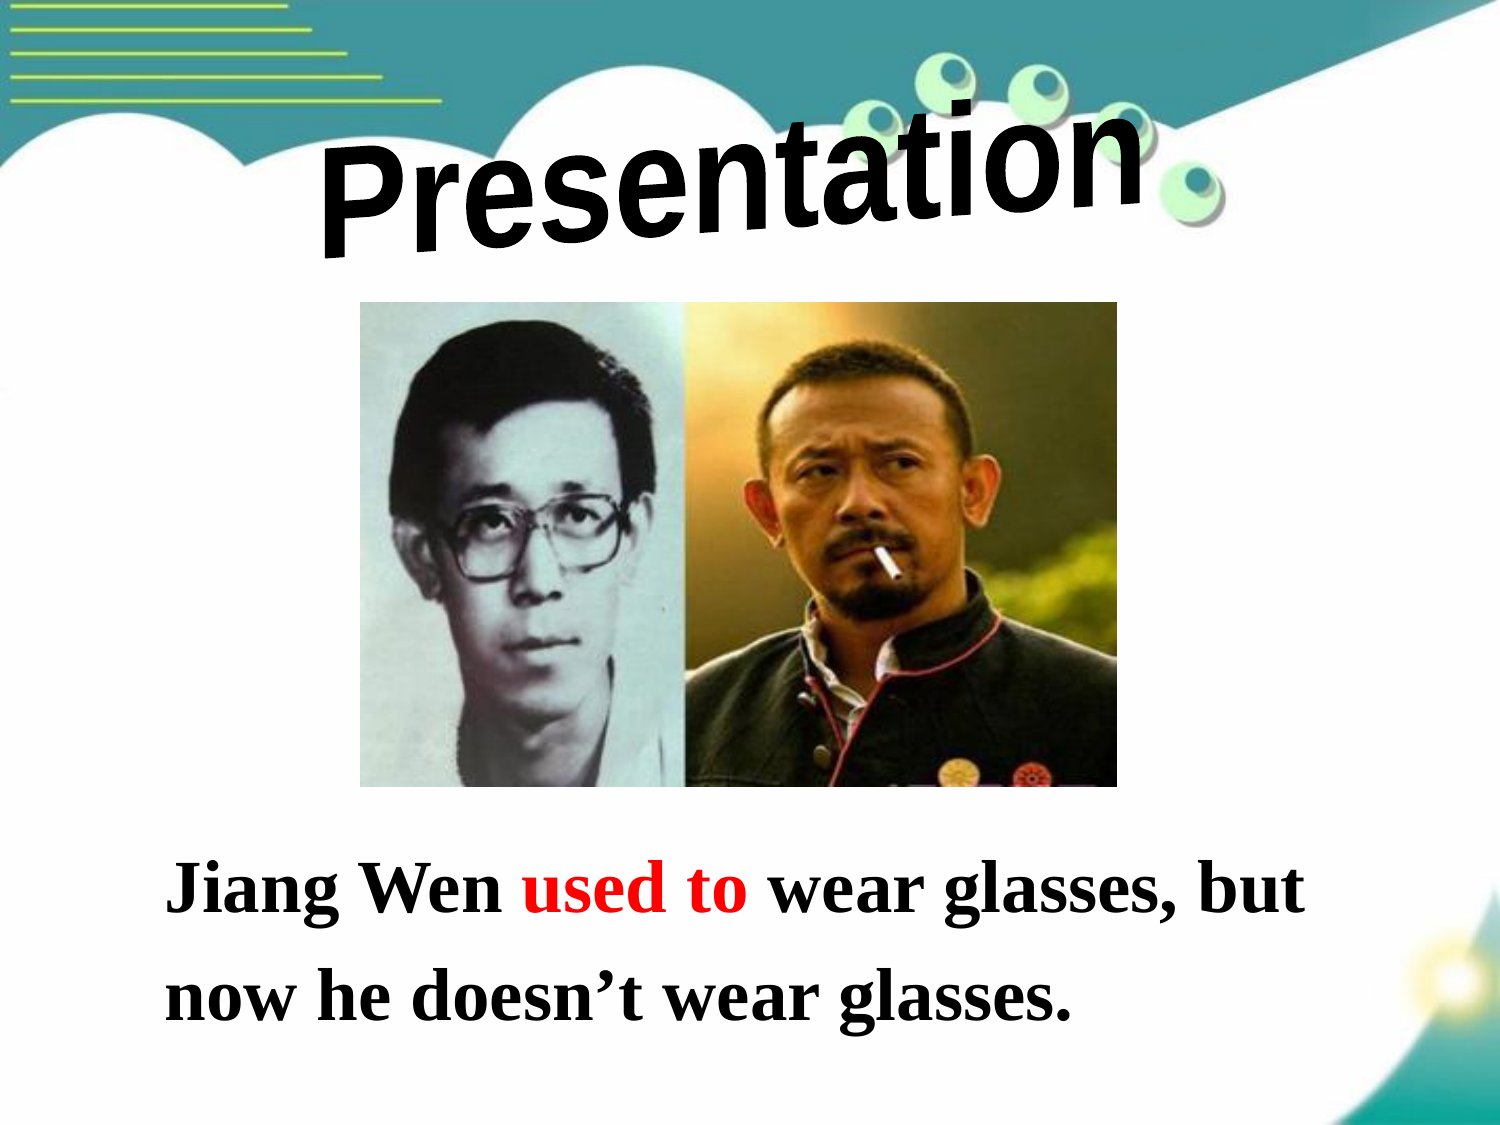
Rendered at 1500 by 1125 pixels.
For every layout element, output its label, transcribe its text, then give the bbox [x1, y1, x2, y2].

text_box Jiang Wen used to wear glasses, but now he doesn’t wear glasses. [150, 812, 1426, 1044]
picture [0, 0, 1500, 1125]
